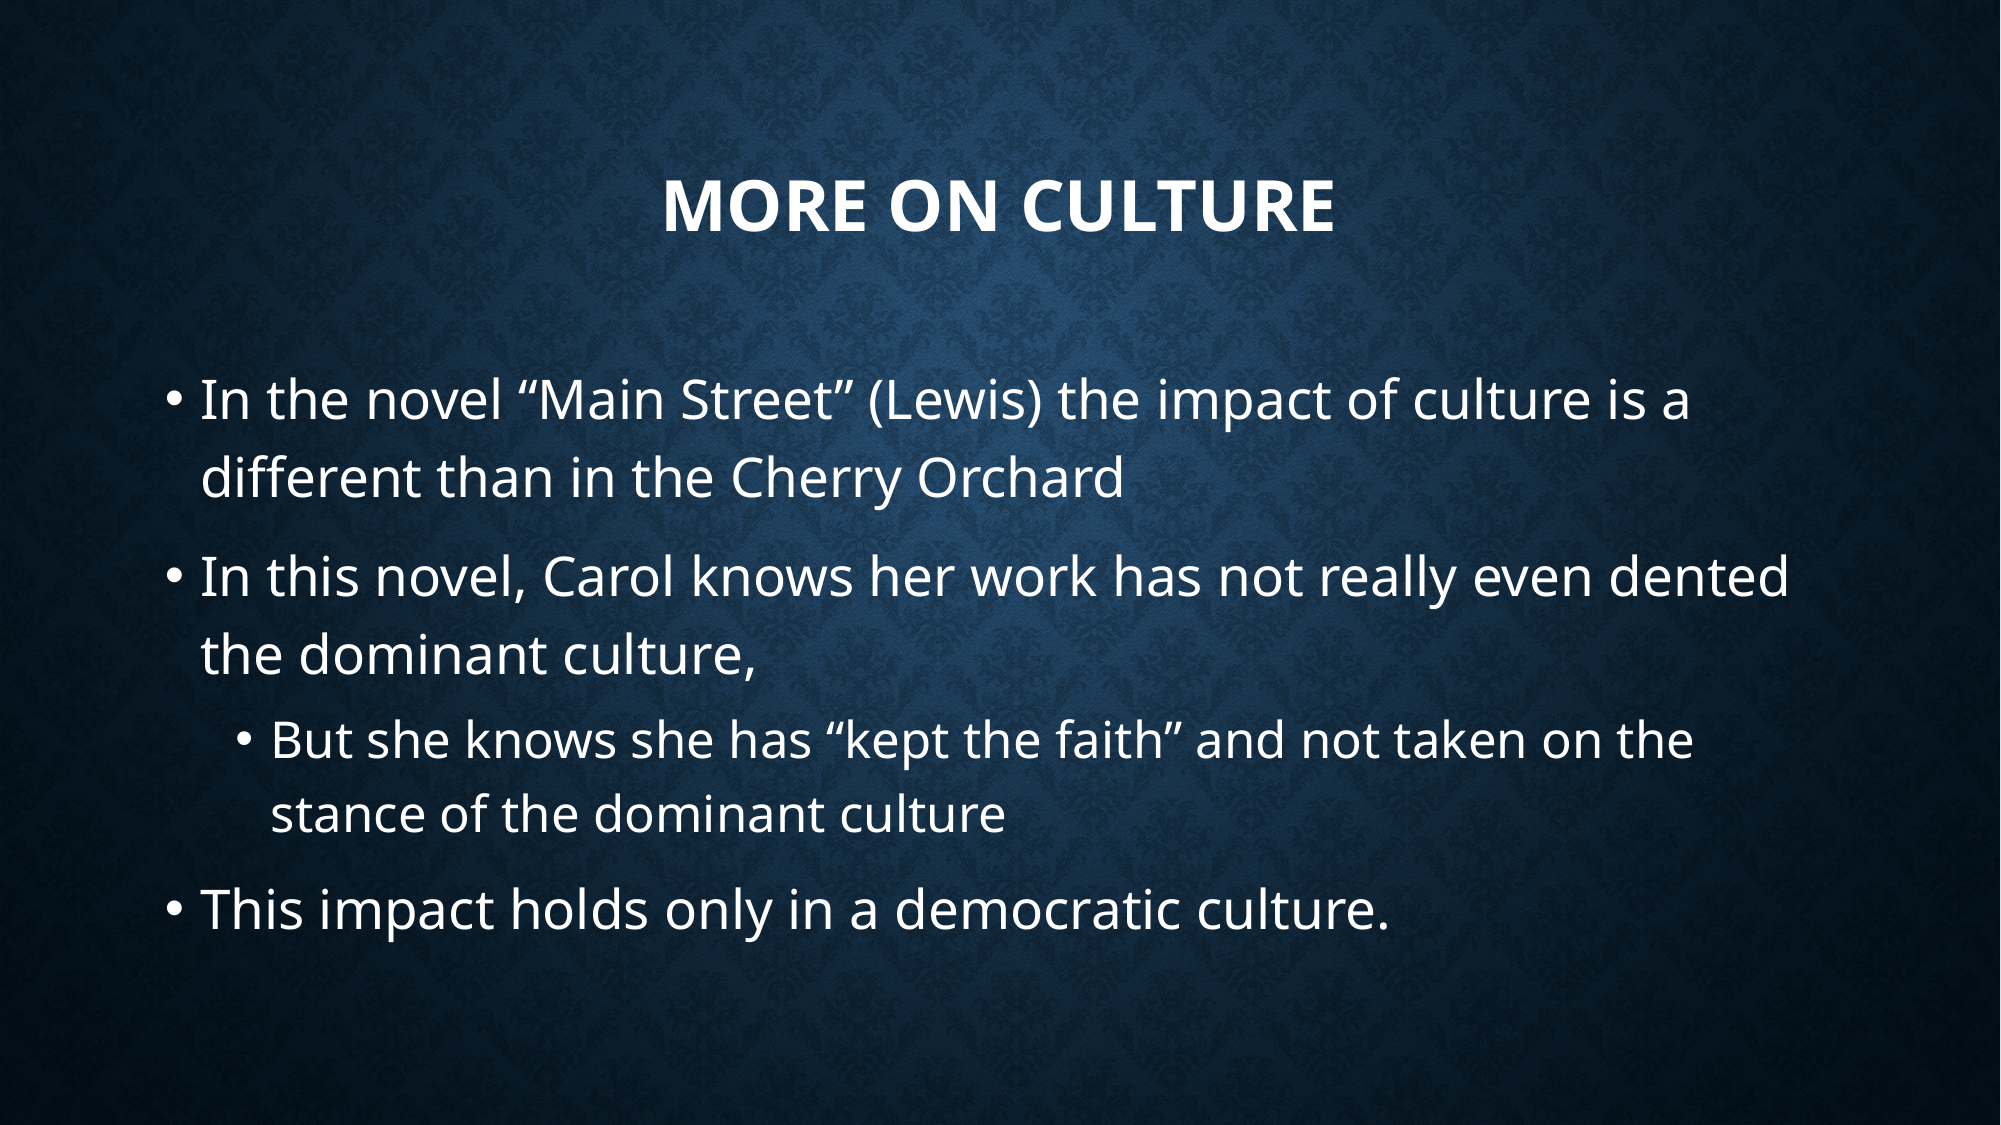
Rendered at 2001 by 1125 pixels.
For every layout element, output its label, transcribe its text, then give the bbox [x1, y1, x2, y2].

title More on culture [149, 99, 1849, 318]
list In the novel “Main Street” (Lewis) the impact of culture is a different than in the Cherry Orchard In this novel, Carol knows her work has not really even dented the dominant culture, But she knows she has “kept the faith” and not taken on the stance of the dominant culture This impact holds only in a democratic culture. [149, 343, 1849, 950]
